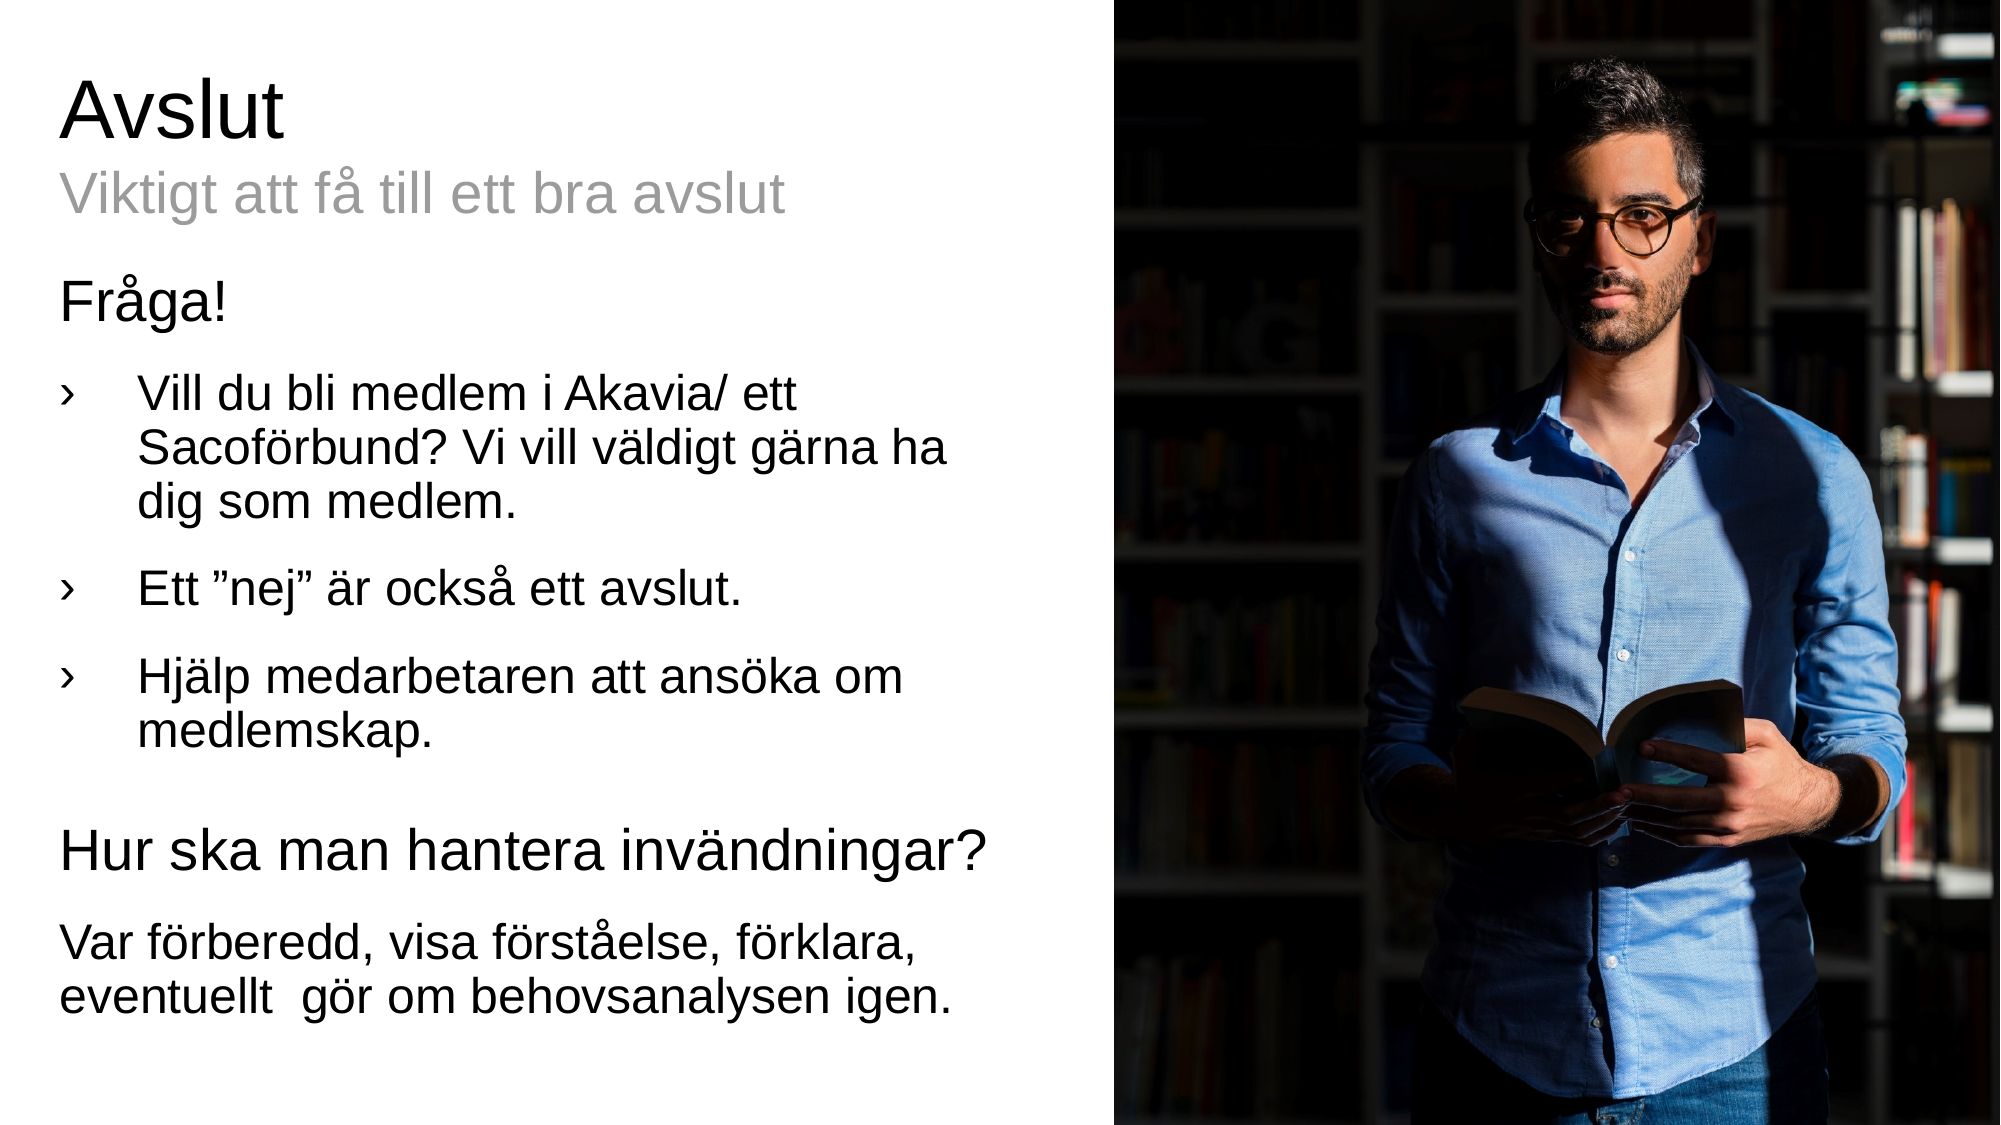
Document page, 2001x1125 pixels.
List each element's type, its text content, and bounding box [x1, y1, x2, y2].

title Avslut [59, 66, 1000, 150]
list Fråga! Vill du bli medlem i Akavia/ ett Sacoförbund? Vi vill väldigt gärna ha dig som medlem. Ett ”nej” är också ett avslut. Hjälp medarbetaren att ansöka om medlemskap. Hur ska man hantera invändningar? Var förberedd, visa förståelse, förklara, eventuellt gör om behovsanalysen igen. [59, 270, 1000, 1092]
list Viktigt att få till ett bra avslut [59, 162, 1000, 258]
picture [1114, 0, 2000, 1125]
